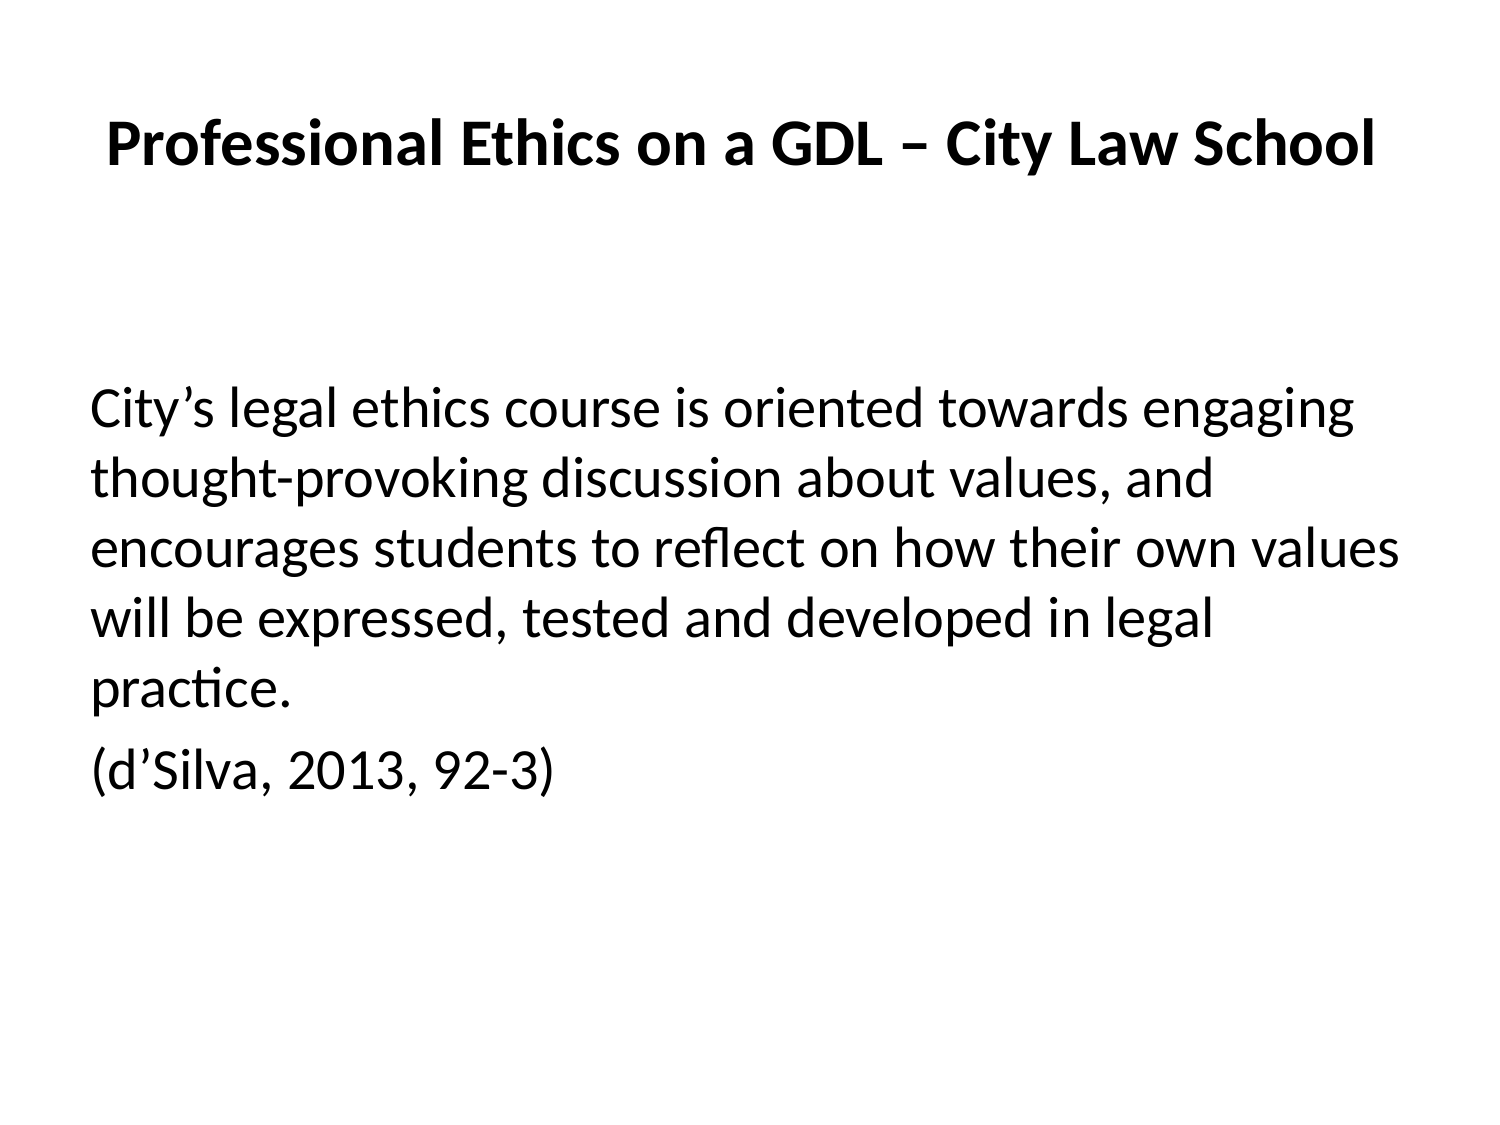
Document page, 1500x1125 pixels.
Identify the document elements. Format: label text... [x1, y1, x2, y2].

list City’s legal ethics course is oriented towards engaging thought-provoking discussion about values, and encourages students to reflect on how their own values will be expressed, tested and developed in legal practice. (d’Silva, 2013, 92-3) [75, 220, 1425, 1083]
title Professional Ethics on a GDL – City Law School [75, 45, 1425, 220]
